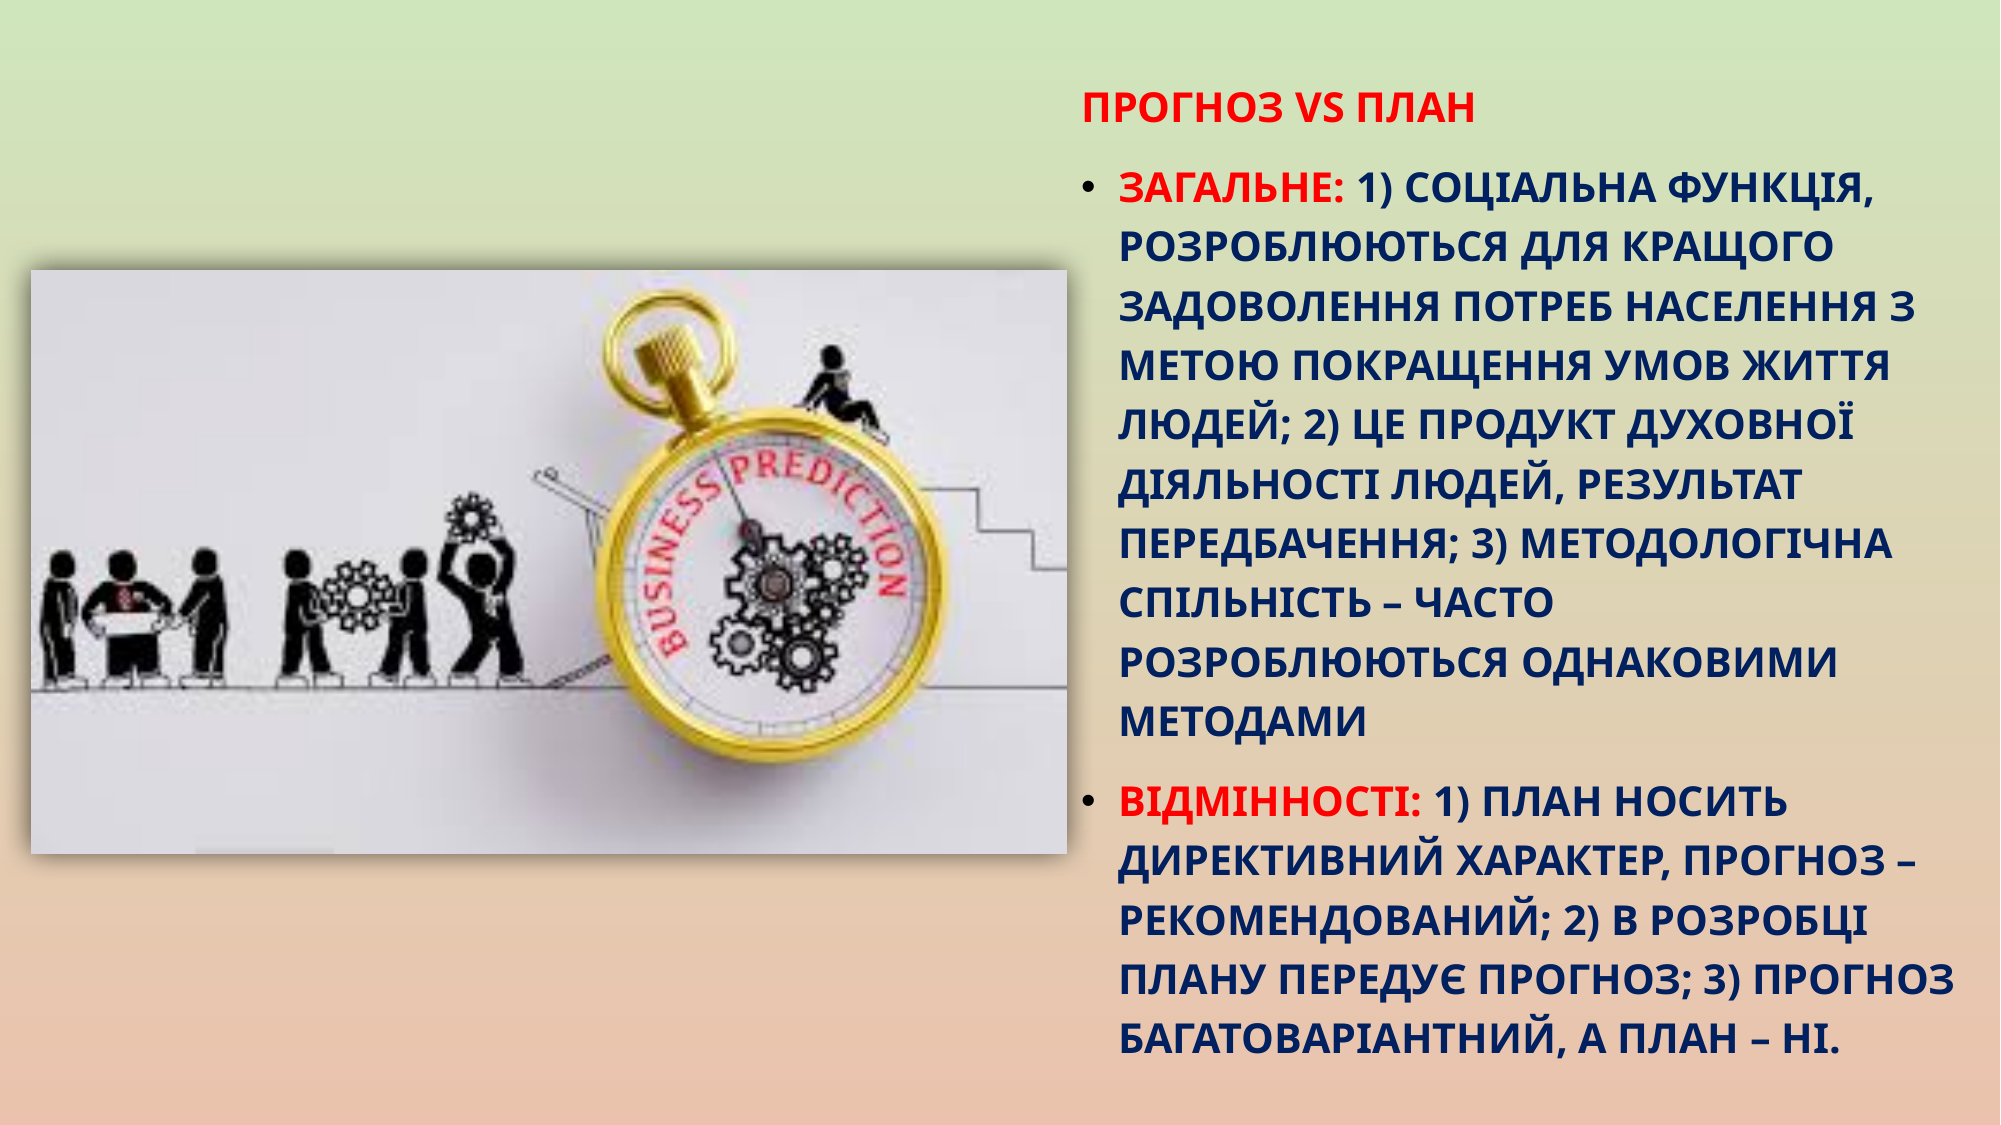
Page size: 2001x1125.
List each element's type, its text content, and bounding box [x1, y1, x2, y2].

picture [31, 270, 1067, 855]
list ПРОГНОЗ vs ПЛАН Загальне: 1) соціальна функція, розроблюються для кращого задоволення потреб населення з метою покращення умов життя людей; 2) це продукт духовної діяльності людей, результат передбачення; 3) методологічна спільність – часто розроблюються однаковими методами Відмінності: 1) план носить директивний характер, прогноз – рекомендований; 2) в розробці плану передує прогноз; 3) прогноз багатоваріантний, а план – ні. [1066, 63, 1971, 1125]
